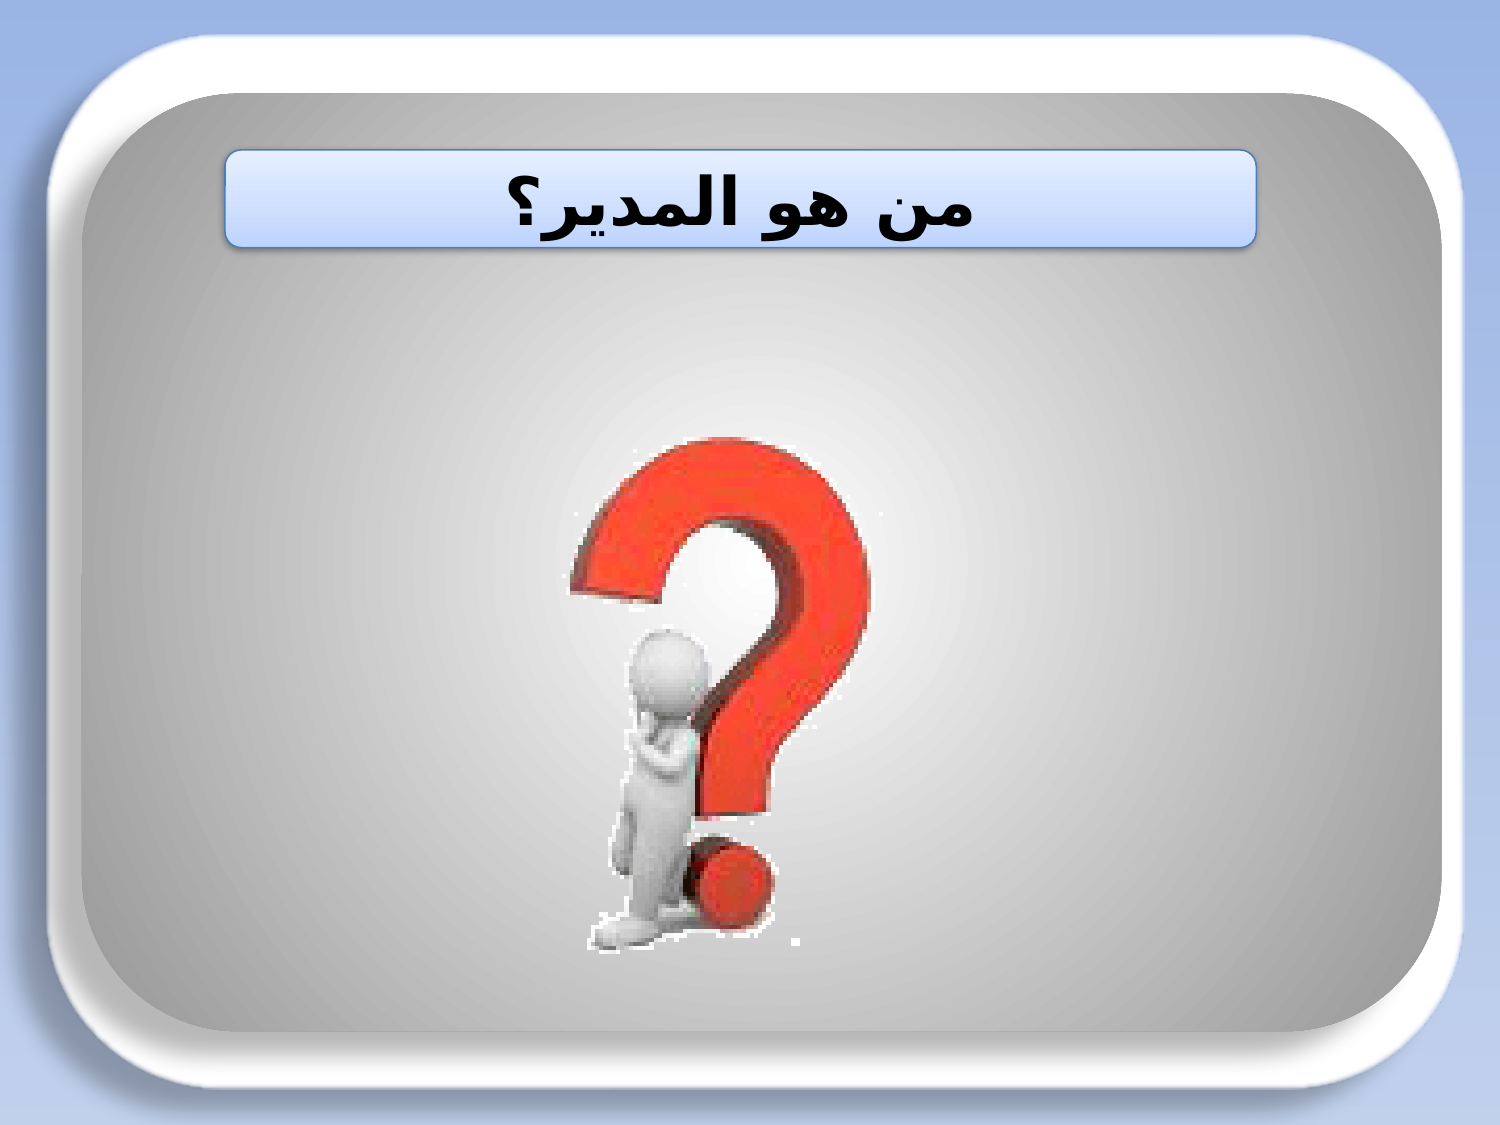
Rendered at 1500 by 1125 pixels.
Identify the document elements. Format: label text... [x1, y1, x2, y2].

text_box [79, 91, 1444, 1034]
picture [487, 412, 934, 1010]
text_box [0, 0, 1500, 1125]
text_box من هو المدير؟ [224, 149, 1258, 249]
text_box [49, 34, 1468, 1089]
